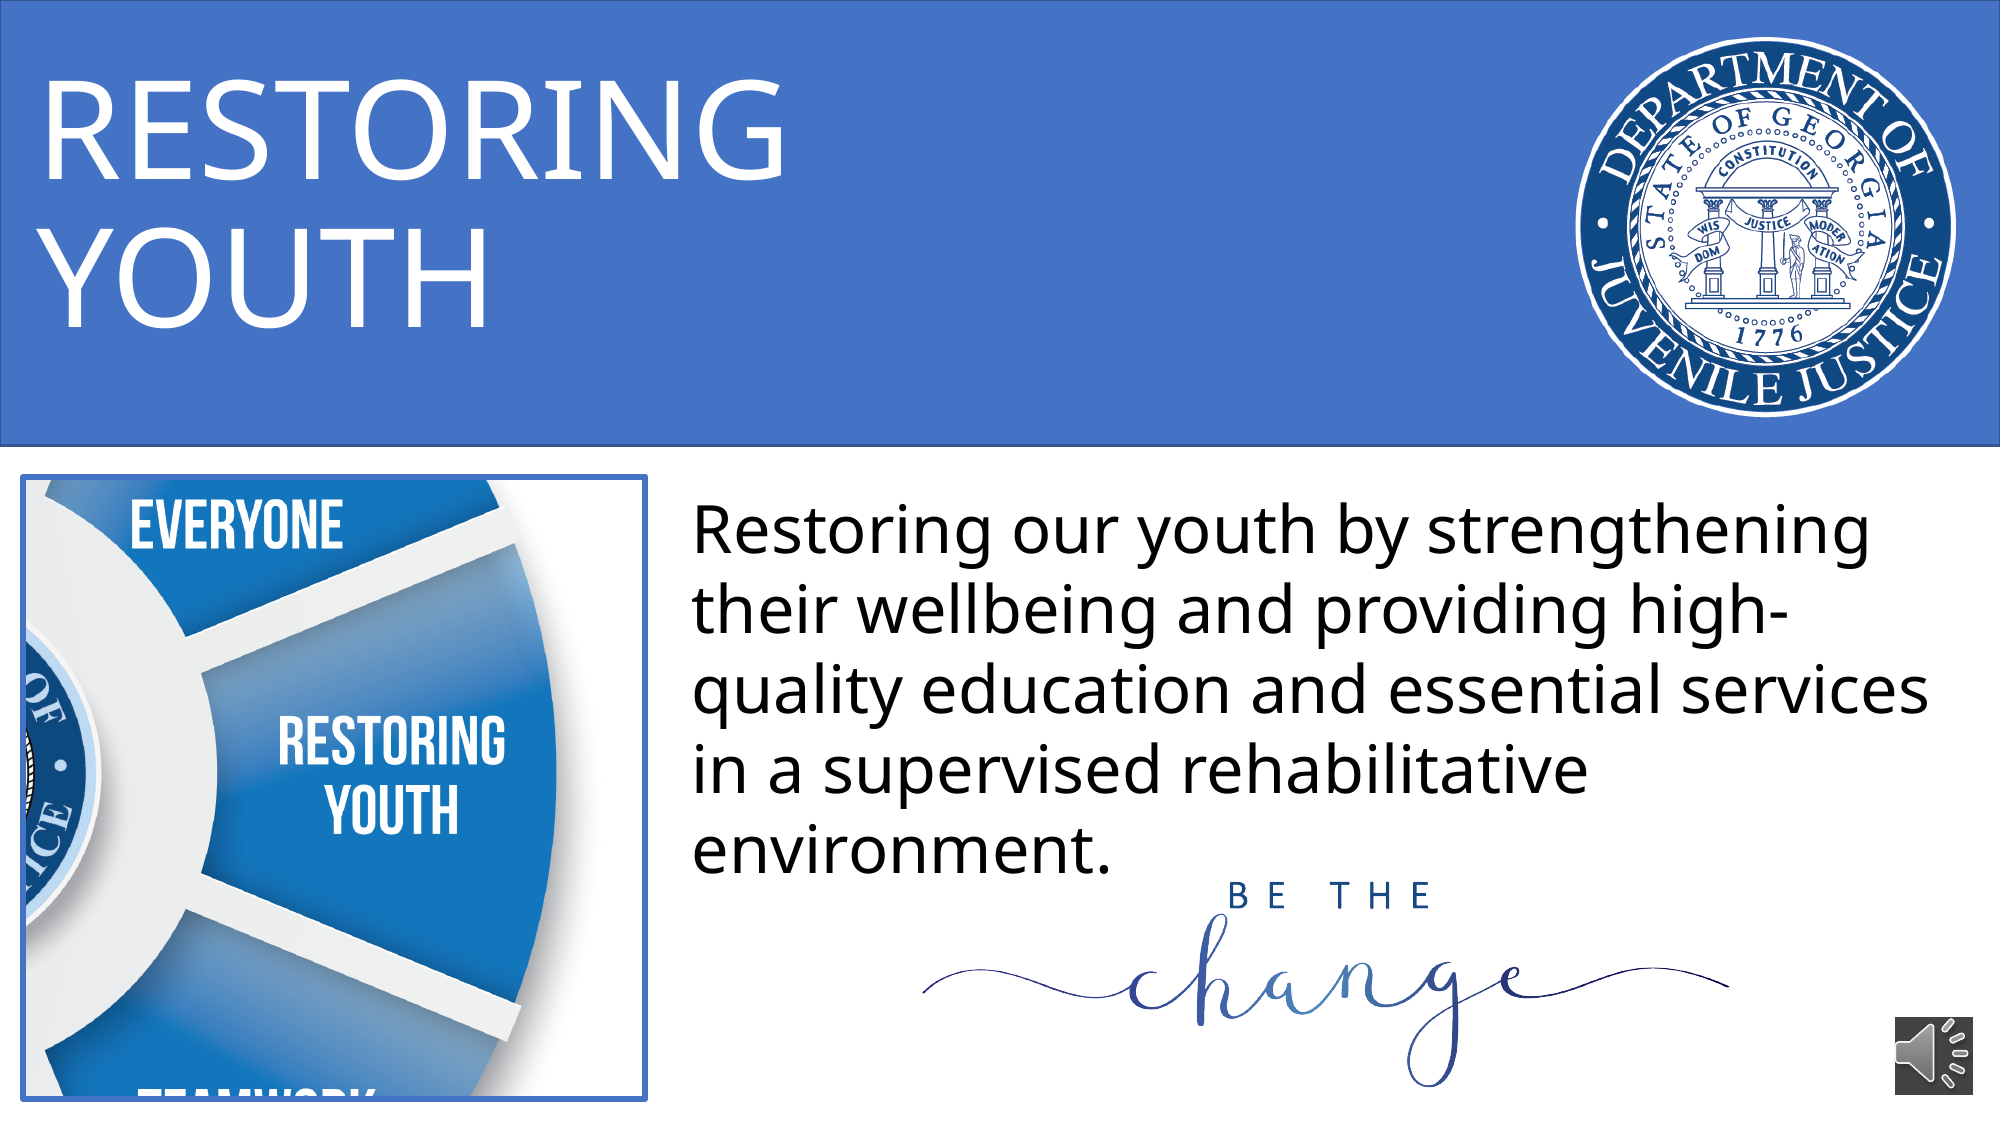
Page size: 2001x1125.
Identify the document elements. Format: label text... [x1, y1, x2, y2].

title RESTORING YOUTH [21, 222, 1143, 365]
picture [910, 750, 1741, 1125]
picture [1143, 0, 2000, 613]
text_box [0, 0, 1143, 447]
picture [26, 479, 643, 1096]
picture [1893, 1015, 1974, 1096]
text_box Restoring our youth by strengthening their wellbeing and providing high-quality education and essential services in a supervised rehabilitative environment. [677, 479, 1974, 895]
